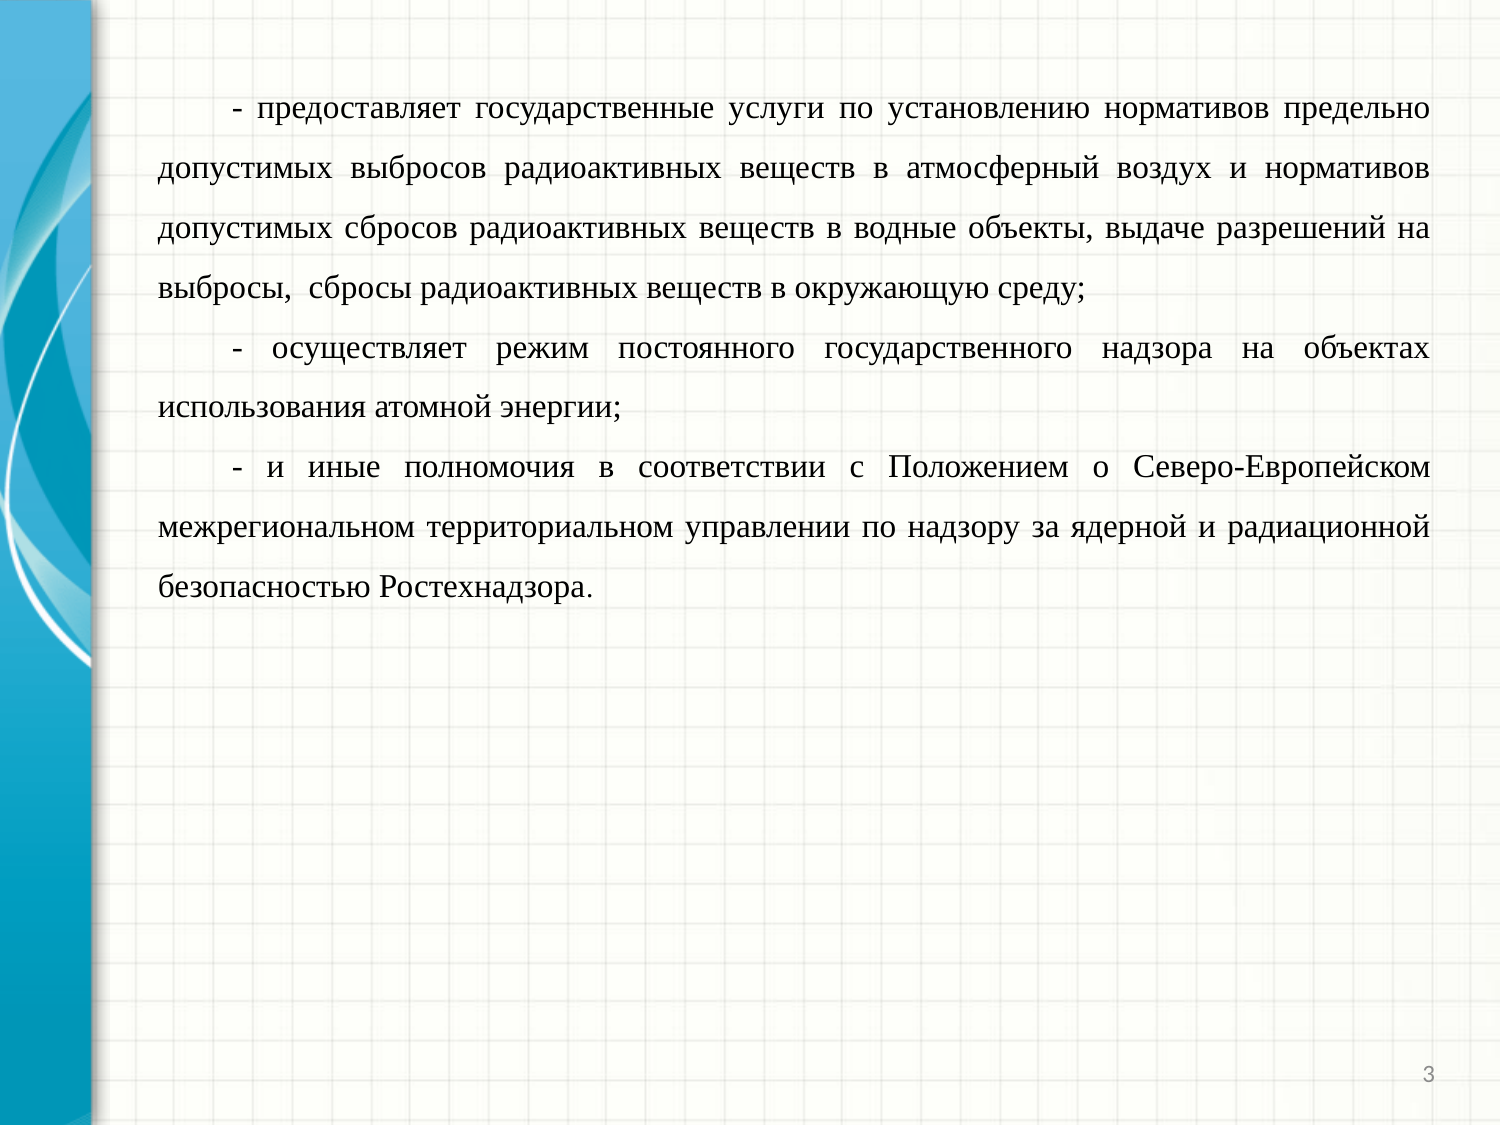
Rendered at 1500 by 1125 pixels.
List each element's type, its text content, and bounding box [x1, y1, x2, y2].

picture [0, 0, 1500, 1125]
slide_number 3 [1100, 1042, 1450, 1103]
text_box - предоставляет государственные услуги по установлению нормативов предельно допустимых выбросов радиоактивных веществ в атмосферный воздух и нормативов допустимых сбросов радиоактивных веществ в водные объекты, выдаче разрешений на выбросы, сбросы радиоактивных веществ в окружающую среду; - осуществляет режим постоянного государственного надзора на объектах использования атомной энергии; - и иные полномочия в соответствии с Положением о Северо-Европейском межрегиональном территориальном управлении по надзору за ядерной и радиационной безопасностью Ростехнадзора. [143, 57, 1448, 612]
